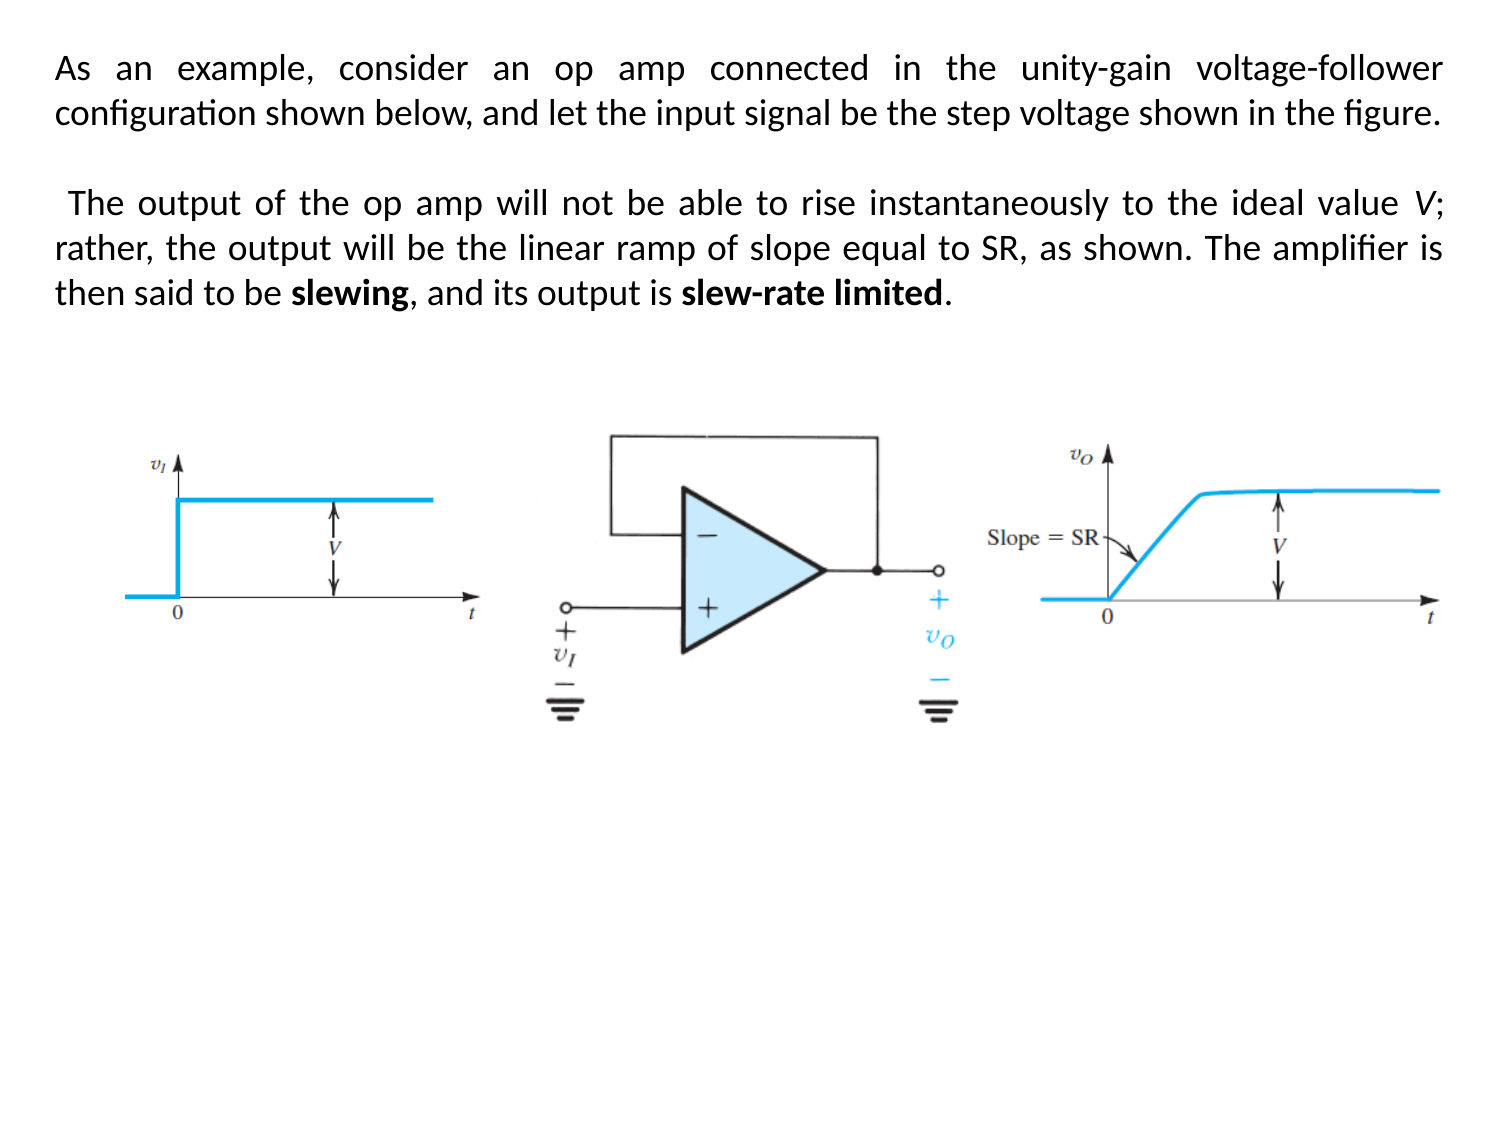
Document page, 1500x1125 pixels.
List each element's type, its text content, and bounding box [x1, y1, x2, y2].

picture [125, 453, 483, 637]
text_box As an example, consider an op amp connected in the unity-gain voltage-follower configuration shown below, and let the input signal be the step voltage shown in the figure. The output of the op amp will not be able to rise instantaneously to the ideal value V; rather, the output will be the linear ramp of slope equal to SR, as shown. The amplifier is then said to be slewing, and its output is slew-rate limited. [40, 35, 1460, 321]
picture [517, 419, 1462, 745]
